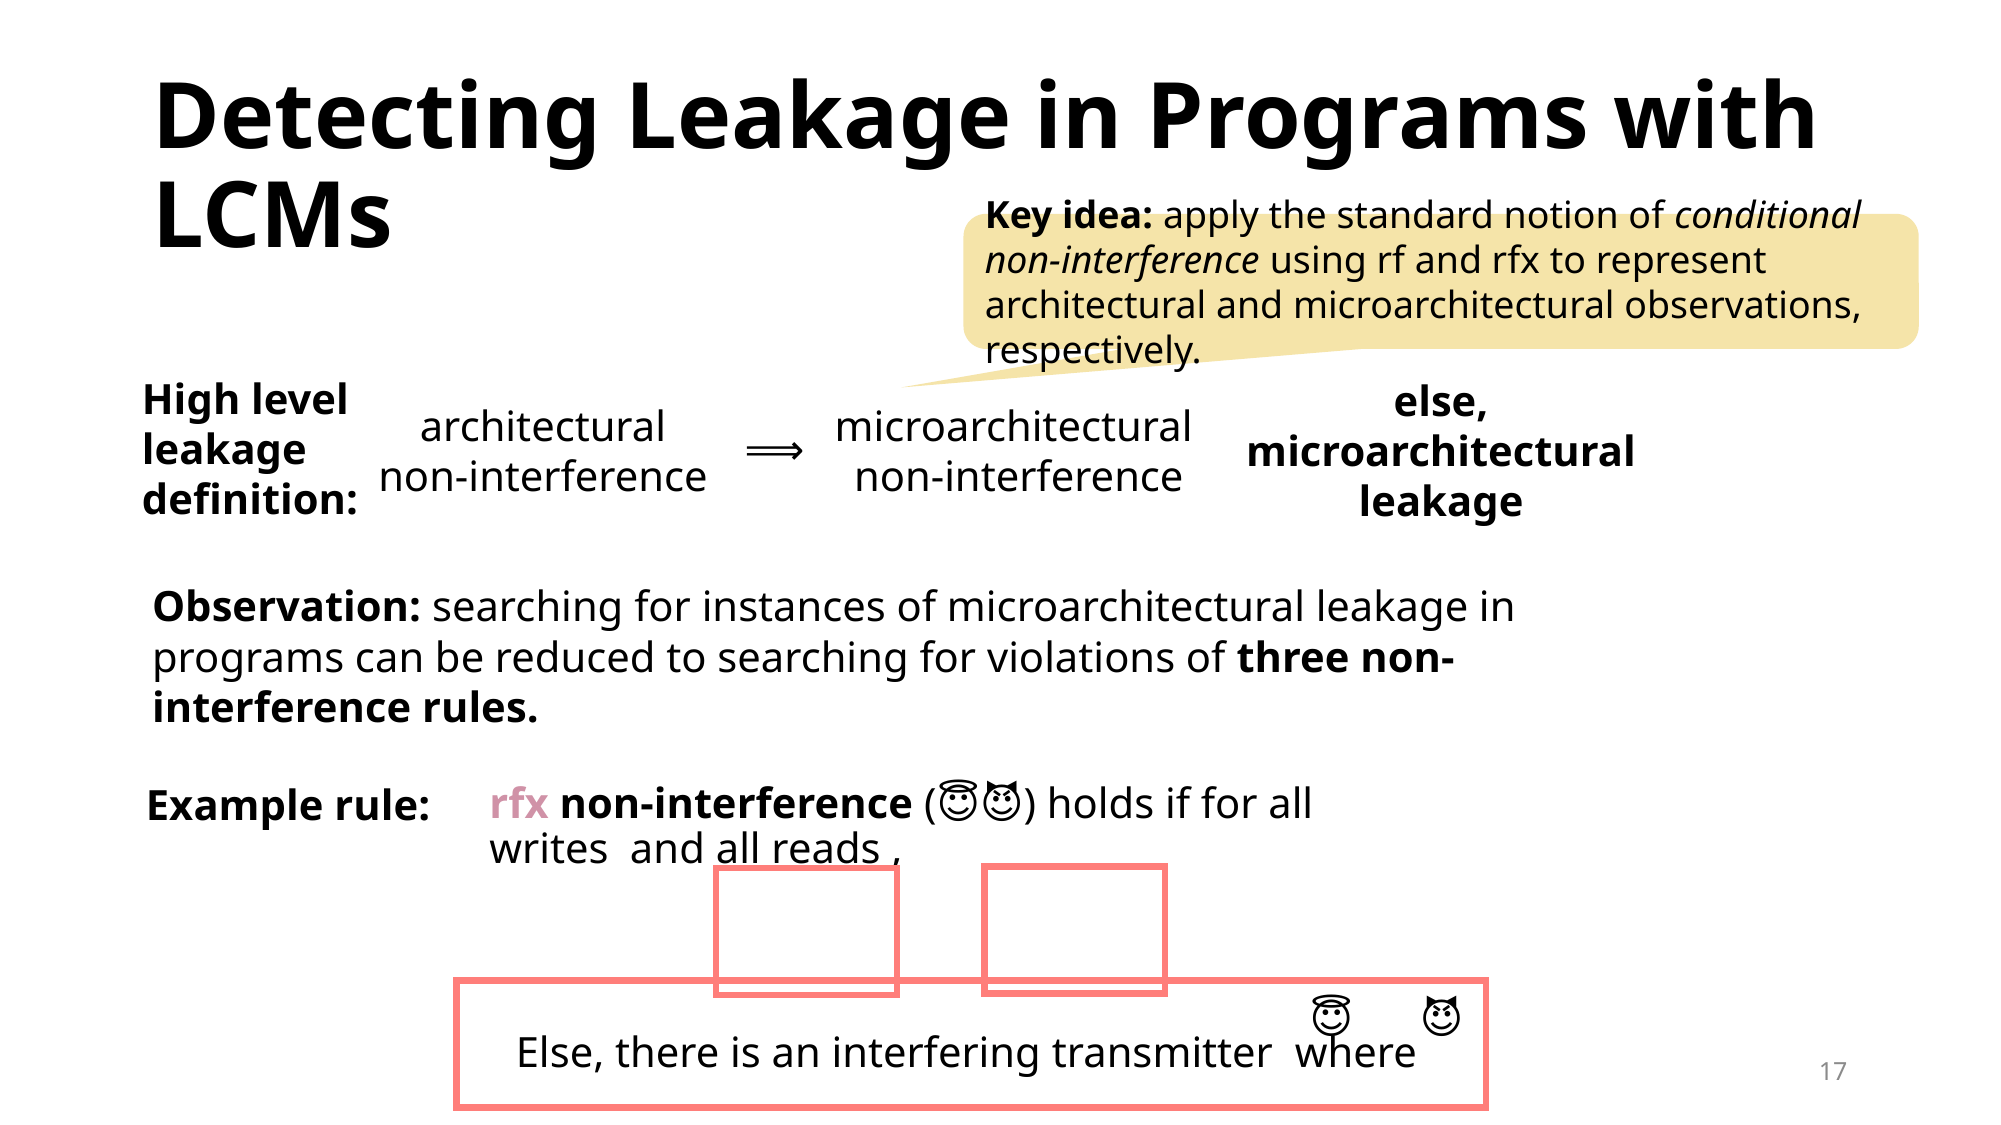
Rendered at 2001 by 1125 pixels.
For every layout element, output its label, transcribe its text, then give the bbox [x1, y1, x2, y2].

text_box Example rule: [141, 774, 435, 833]
text_box [983, 865, 1166, 979]
text_box [715, 867, 898, 979]
text_box Key idea: apply the standard notion of conditional non-interference using rf and rfx to represent architectural and microarchitectural observations, respectively. [900, 212, 1920, 389]
text_box architectural non-interference [363, 392, 723, 508]
text_box Observation: searching for instances of microarchitectural leakage in programs can be reduced to searching for violations of three non-interference rules. [137, 572, 1654, 738]
title Detecting Leakage in Programs with LCMs [137, 59, 1863, 278]
text_box [456, 979, 1487, 1108]
text_box ⟹ [729, 415, 820, 481]
text_box else, microarchitectural leakage [1228, 370, 1654, 529]
text_box microarchitectural non-interference [819, 392, 1219, 508]
slide_number 17 [1412, 1042, 1863, 1103]
text_box High level leakage definition: [137, 368, 364, 528]
